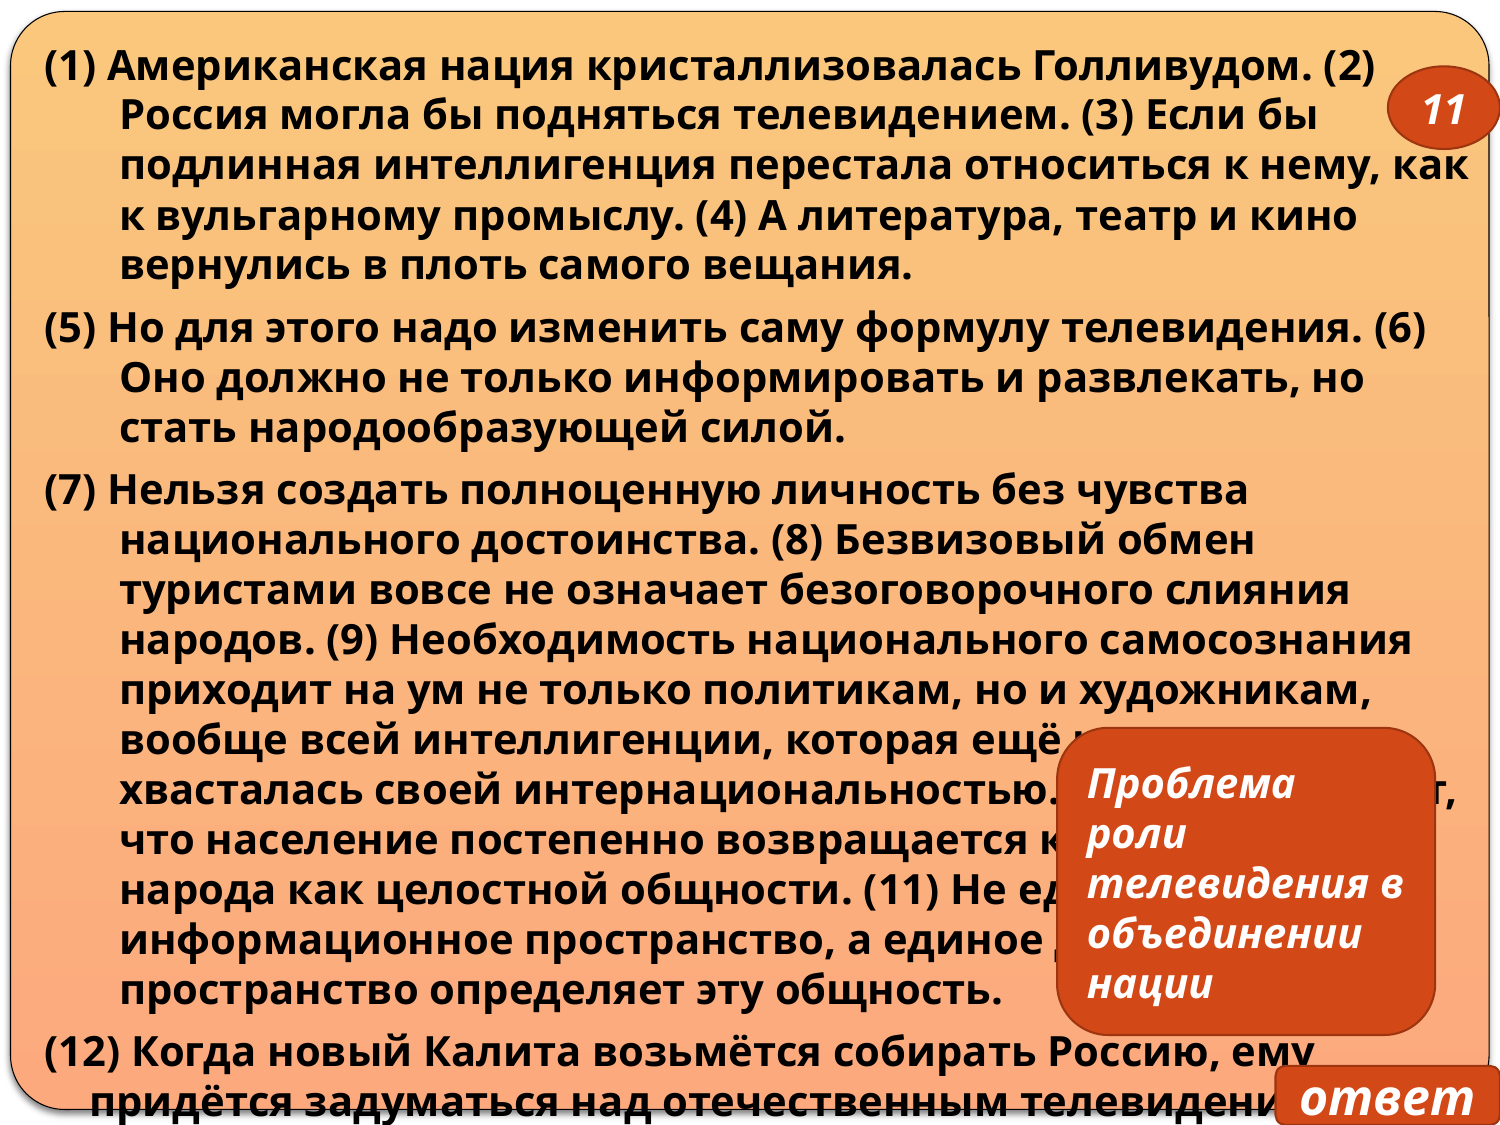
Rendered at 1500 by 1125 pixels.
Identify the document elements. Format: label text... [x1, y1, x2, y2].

list (1) Американская нация кристаллизовалась Голливудом. (2) Россия могла бы подняться телевидением. (3) Если бы подлинная интеллигенция перестала относиться к нему, как к вульгарному промыслу. (4) А литература, театр и кино вернулись в плоть самого вещания. (5) Но для этого надо изменить саму формулу телевидения. (6) Оно должно не только информировать и развлекать, но стать народообразующей силой. (7) Нельзя создать полноценную личность без чувства национального достоинства. (8) Безвизовый обмен туристами вовсе не означает безоговорочного слияния народов. (9) Необходимость национального самосознания приходит на ум не только политикам, но и художникам, вообще всей интеллигенции, которая ещё недавно хвасталась своей интернациональностью. (10) Это означает, что население постепенно возвращается к пониманию народа как целостной общности. (11) Не единое информационное пространство, а единое духовное пространство определяет эту общность. (12) Когда новый Калита возьмётся собирать Россию, ему придётся задуматься над отечественным телевидением. (И. Беляев.) [29, 30, 1500, 1094]
text_box 11 [1386, 65, 1500, 151]
text_box Проблема роли телевидения в объединении нации [1056, 726, 1437, 1037]
text_box ответ [1274, 1064, 1500, 1125]
